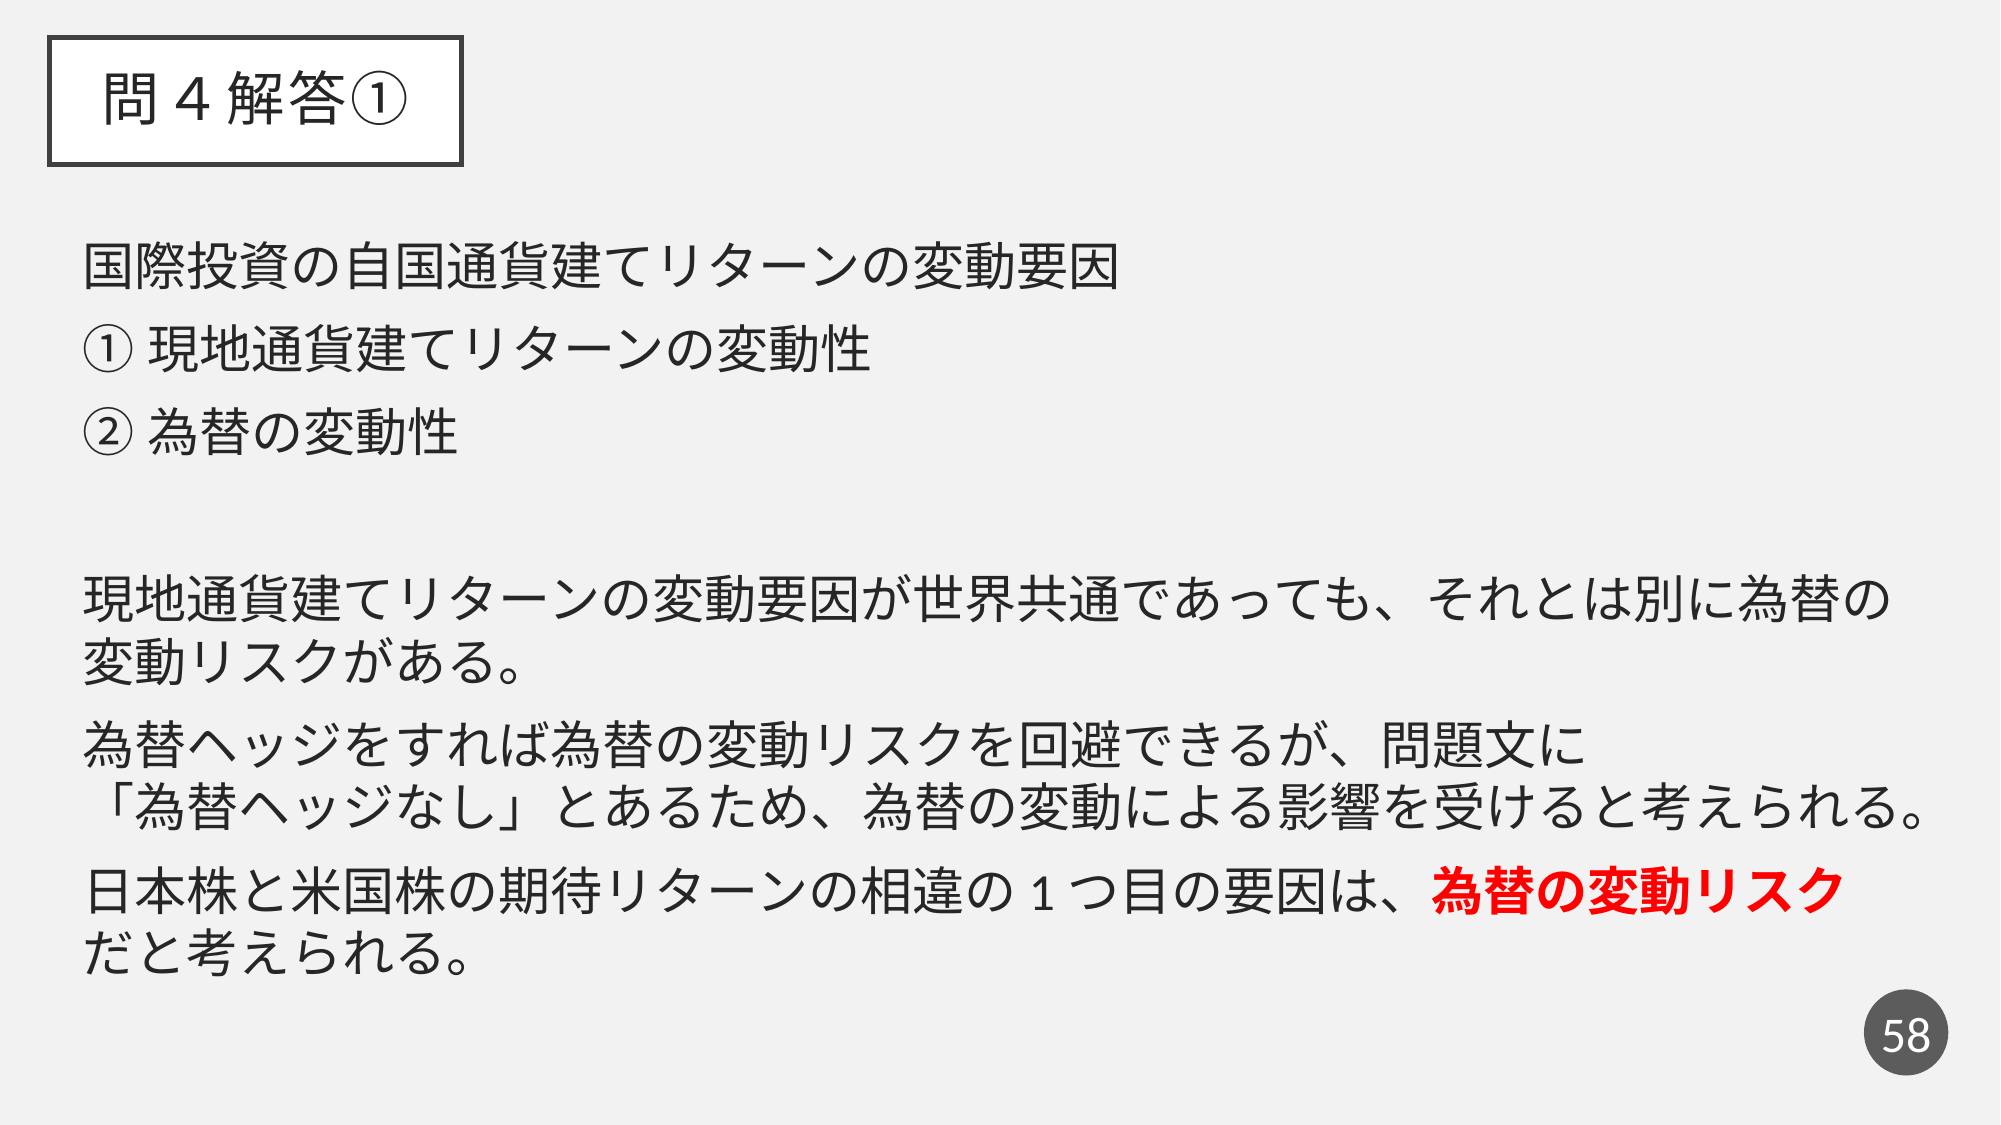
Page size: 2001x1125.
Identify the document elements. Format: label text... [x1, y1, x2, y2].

slide_number 57 [1863, 989, 1949, 1076]
text_box 問４解答① [49, 37, 462, 165]
list 国際投資の自国通貨建てリターンの変動要因 ①現地通貨建てリターンの変動性 ②為替の変動性 現地通貨建てリターンの変動要因が世界共通であっても、それとは別に為替の変動リスクがある。 為替ヘッジをすれば為替の変動リスクを回避できるが、問題文に 「為替ヘッジなし」とあるため、為替の変動による影響を受けると考えられる。 日本株と米国株の期待リターンの相違の1つ目の要因は、為替の変動リスク だと考えられる。 [67, 225, 1933, 990]
